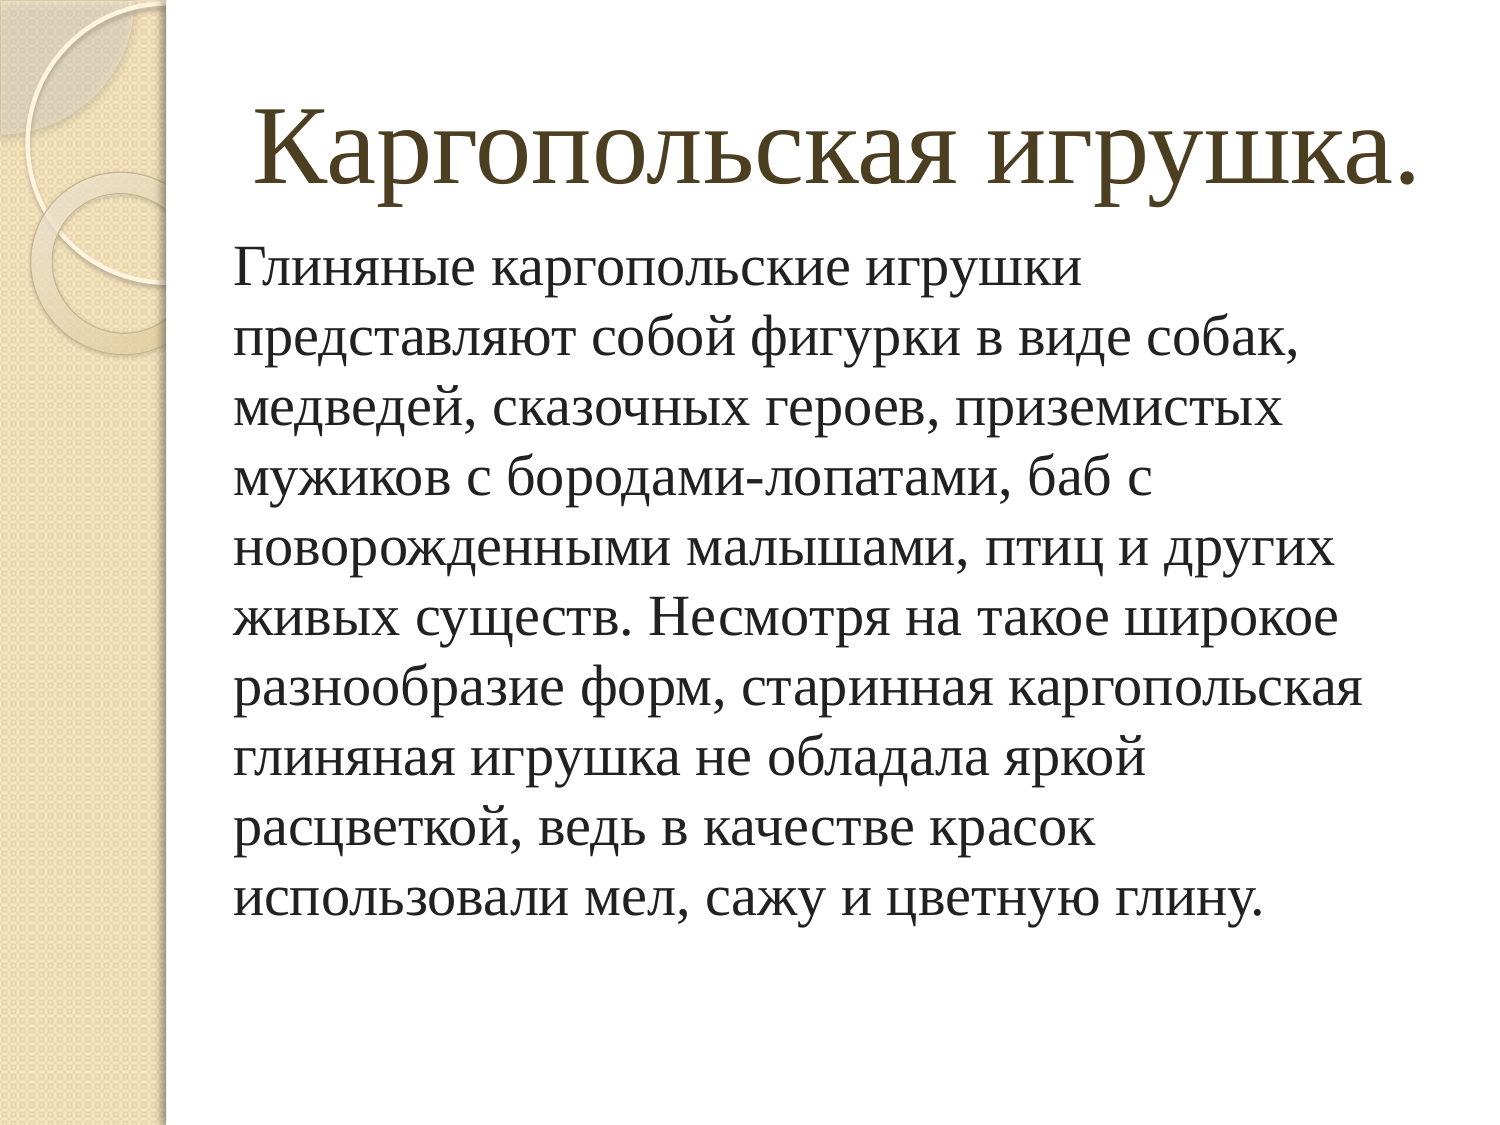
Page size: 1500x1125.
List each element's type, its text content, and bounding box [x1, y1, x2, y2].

title Каргопольская игрушка. [235, 45, 1466, 233]
text_box Глиняные каргопольские игрушки представляют собой фигурки в виде собак, медведей, сказочных героев, приземистых мужиков с бородами-лопатами, баб с новорожденными малышами, птиц и других живых существ. Несмотря на такое широкое разнообразие форм, старинная каргопольская глиняная игрушка не обладала яркой расцветкой, ведь в качестве красок использовали мел, сажу и цветную глину. [218, 219, 1447, 935]
